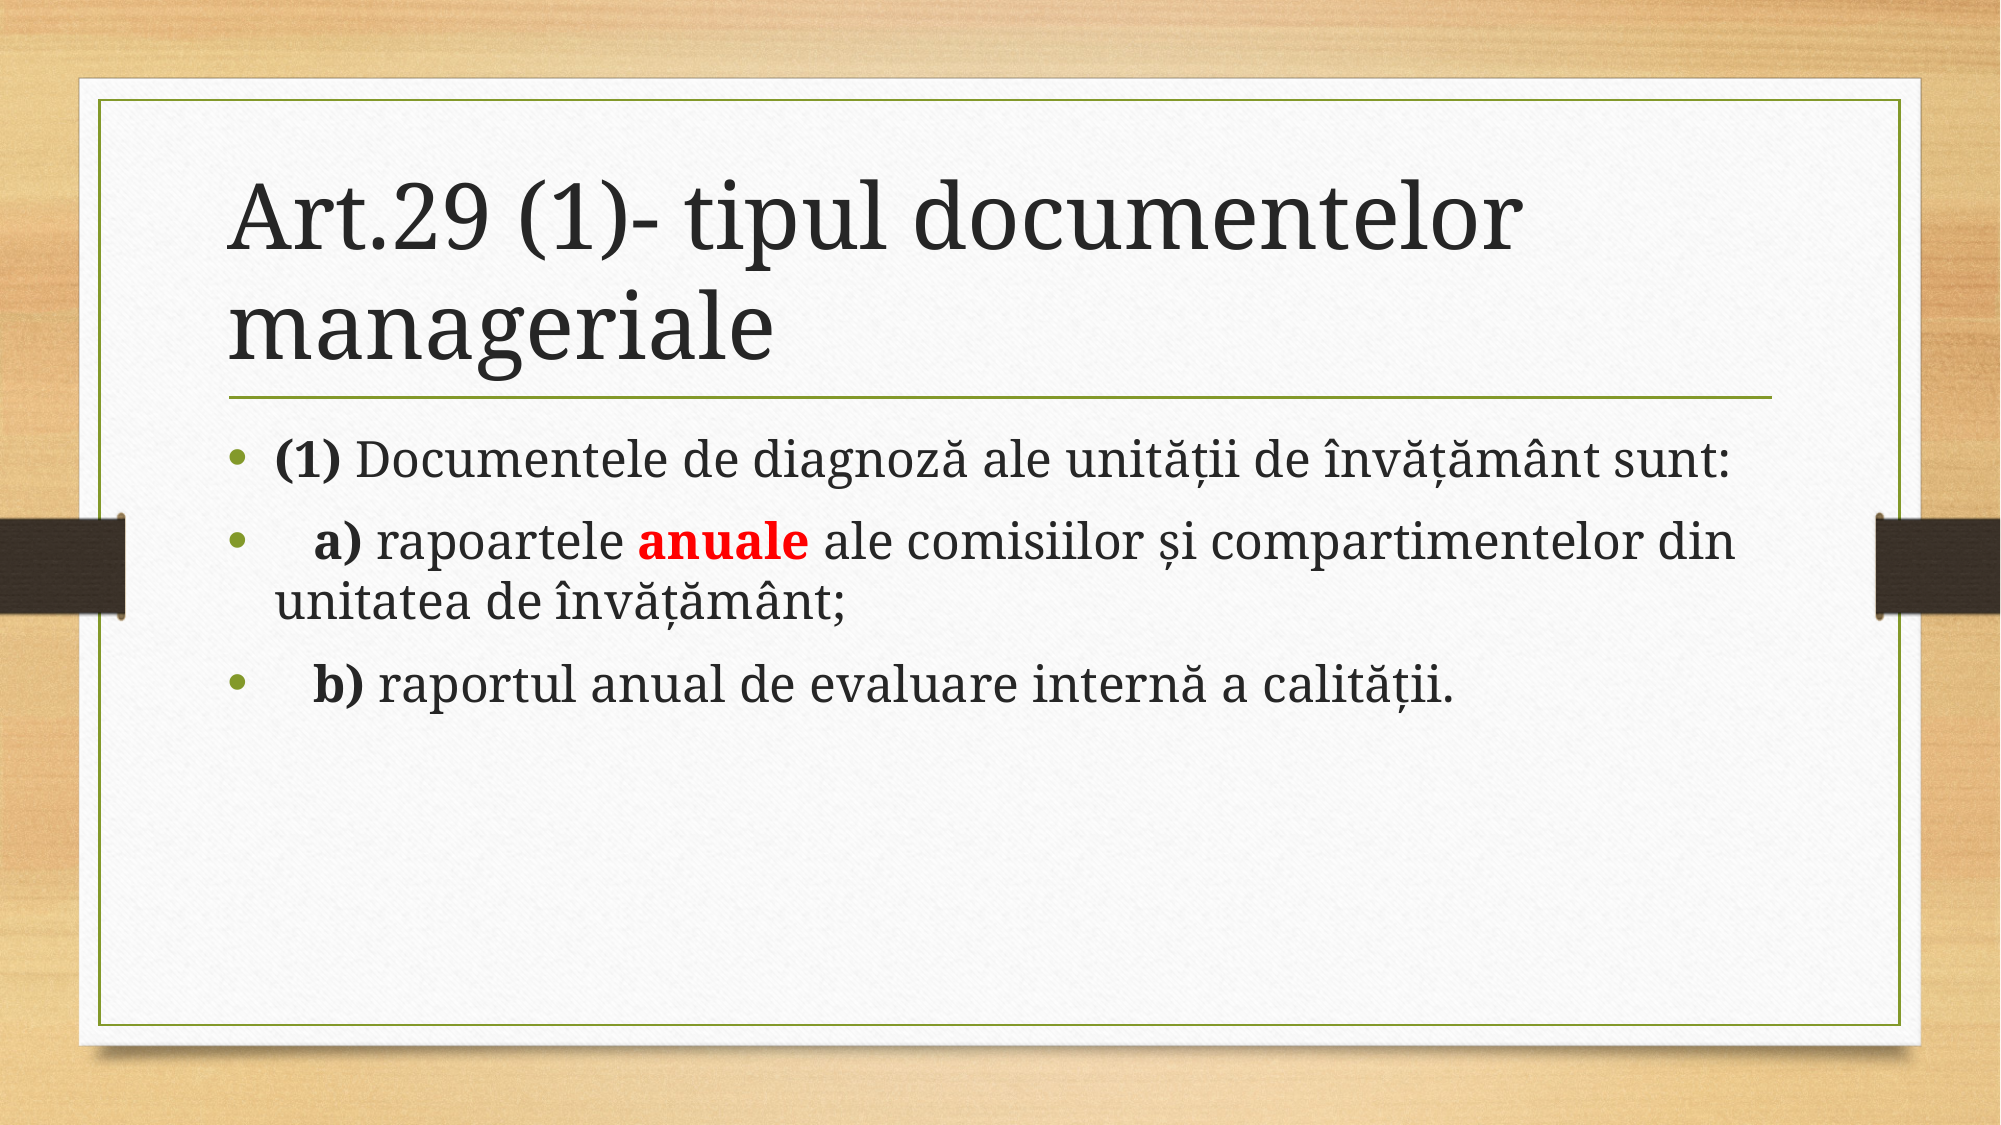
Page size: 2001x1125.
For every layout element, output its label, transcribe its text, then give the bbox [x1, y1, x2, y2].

list (1) Documentele de diagnoză ale unităţii de învăţământ sunt: a) rapoartele anuale ale comisiilor şi compartimentelor din unitatea de învăţământ; b) raportul anual de evaluare internă a calităţii. [212, 419, 1788, 964]
title Art.29 (1)- tipul documentelor manageriale [212, 161, 1788, 375]
picture [0, 0, 2001, 1125]
